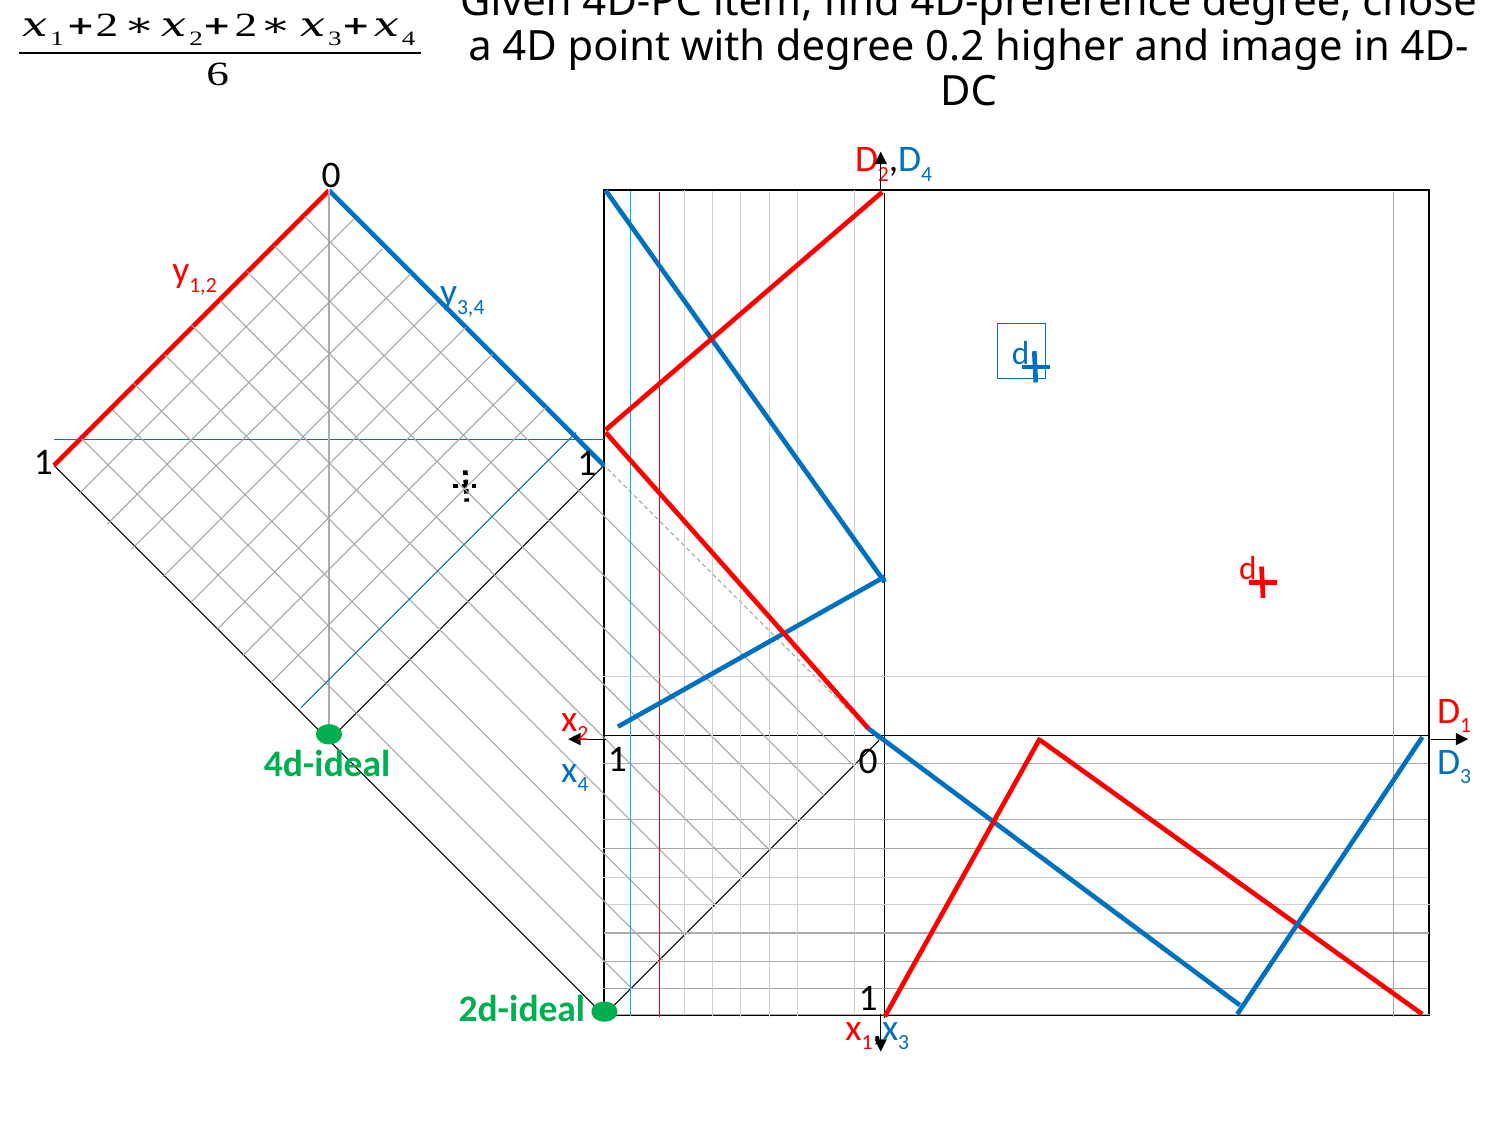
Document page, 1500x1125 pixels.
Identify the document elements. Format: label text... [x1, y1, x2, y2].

text_box Given 4D-PC item, find 4D-preference degree, chose a 4D point with degree 0.2 higher and image in 4D-DC [437, 4, 1500, 90]
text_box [19, 126, 1489, 1057]
